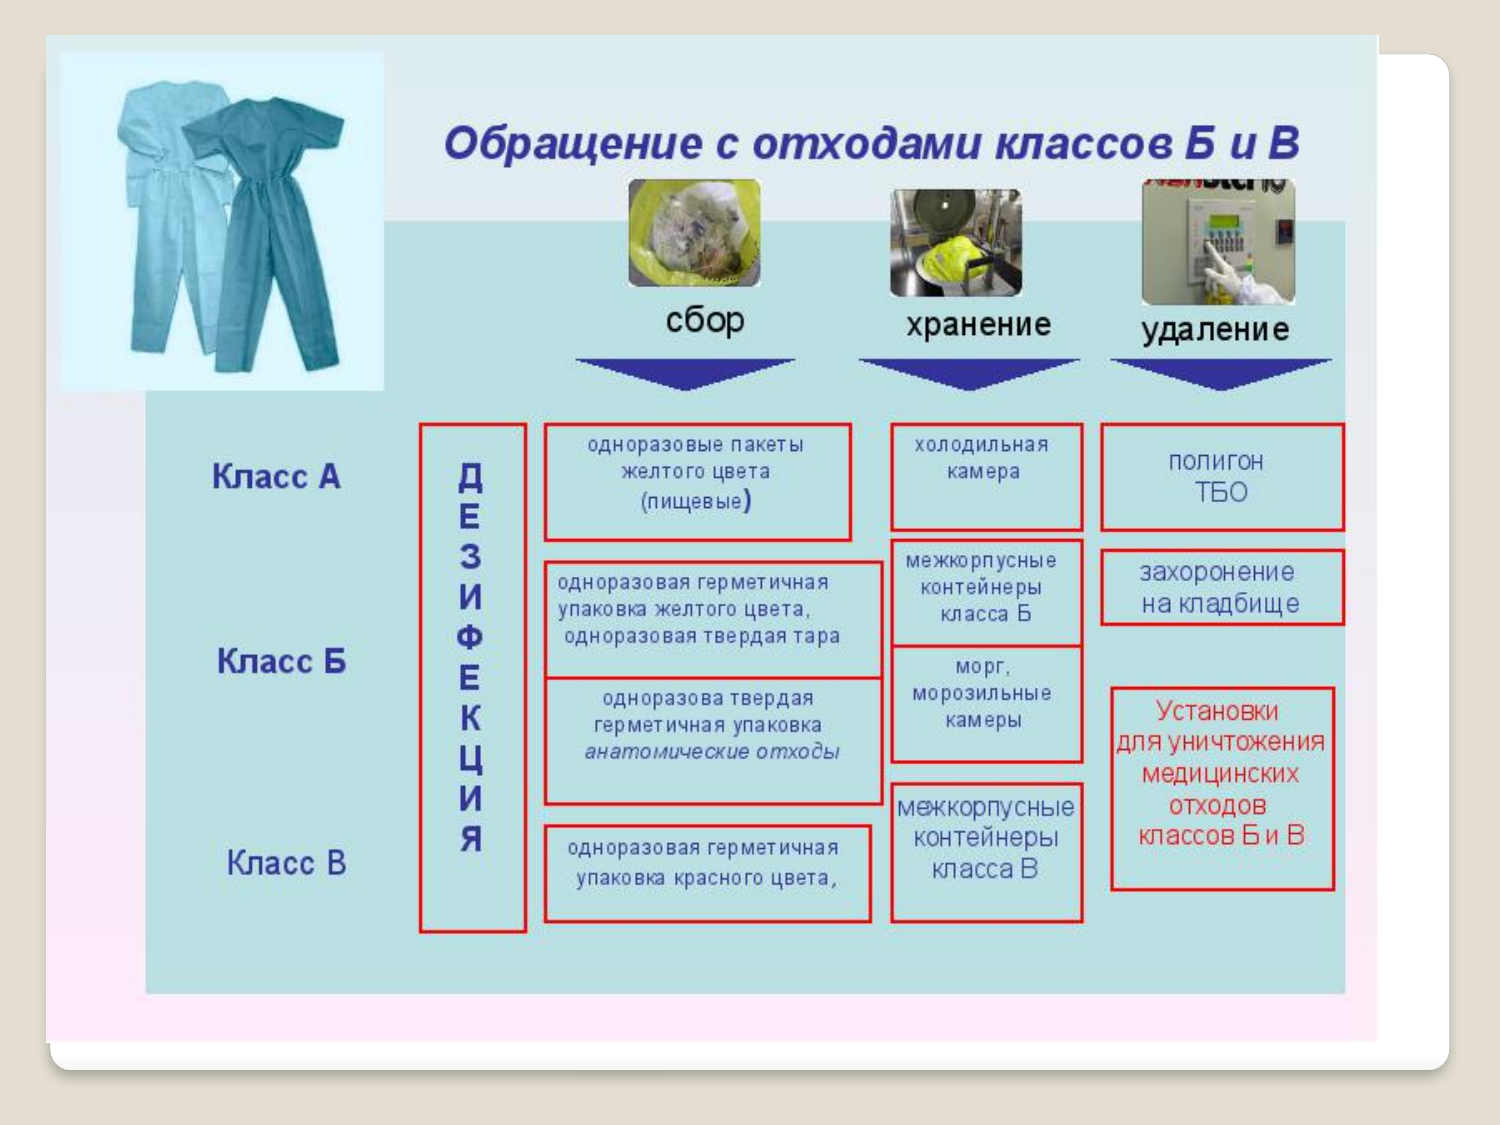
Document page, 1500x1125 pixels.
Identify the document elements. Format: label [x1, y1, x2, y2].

picture [46, 34, 1380, 1044]
